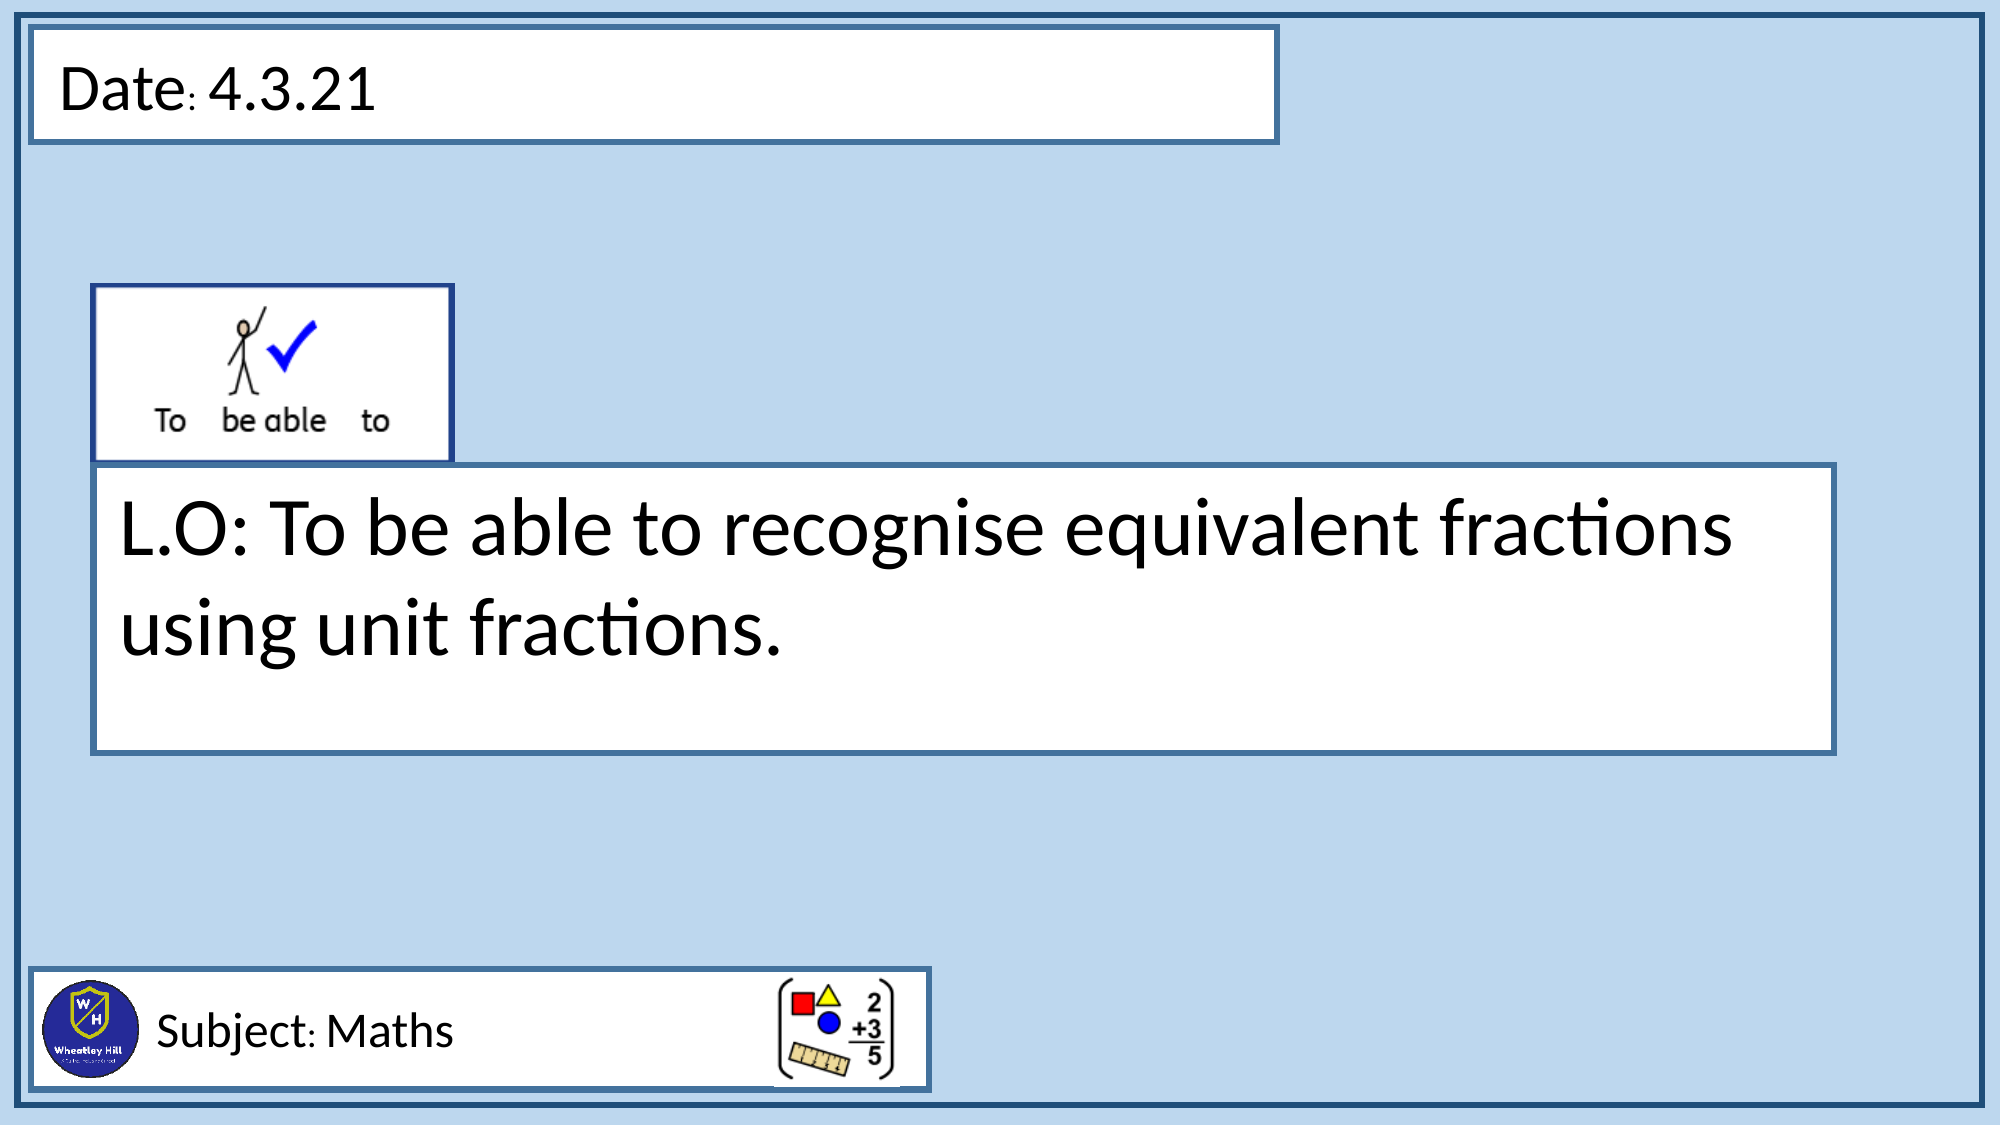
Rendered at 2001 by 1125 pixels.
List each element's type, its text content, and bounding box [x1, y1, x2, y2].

picture [90, 283, 455, 465]
text_box L.O: To be able to recognise equivalent fractions using unit fractions. [104, 464, 1816, 680]
text_box Subject: Maths [142, 989, 774, 1065]
text_box [92, 464, 1835, 754]
picture [42, 980, 142, 1079]
text_box Date: 4.3.21 [44, 36, 1264, 132]
text_box [16, 14, 1983, 1106]
text_box [30, 26, 1278, 143]
picture [774, 974, 900, 1087]
text_box [30, 968, 930, 1091]
